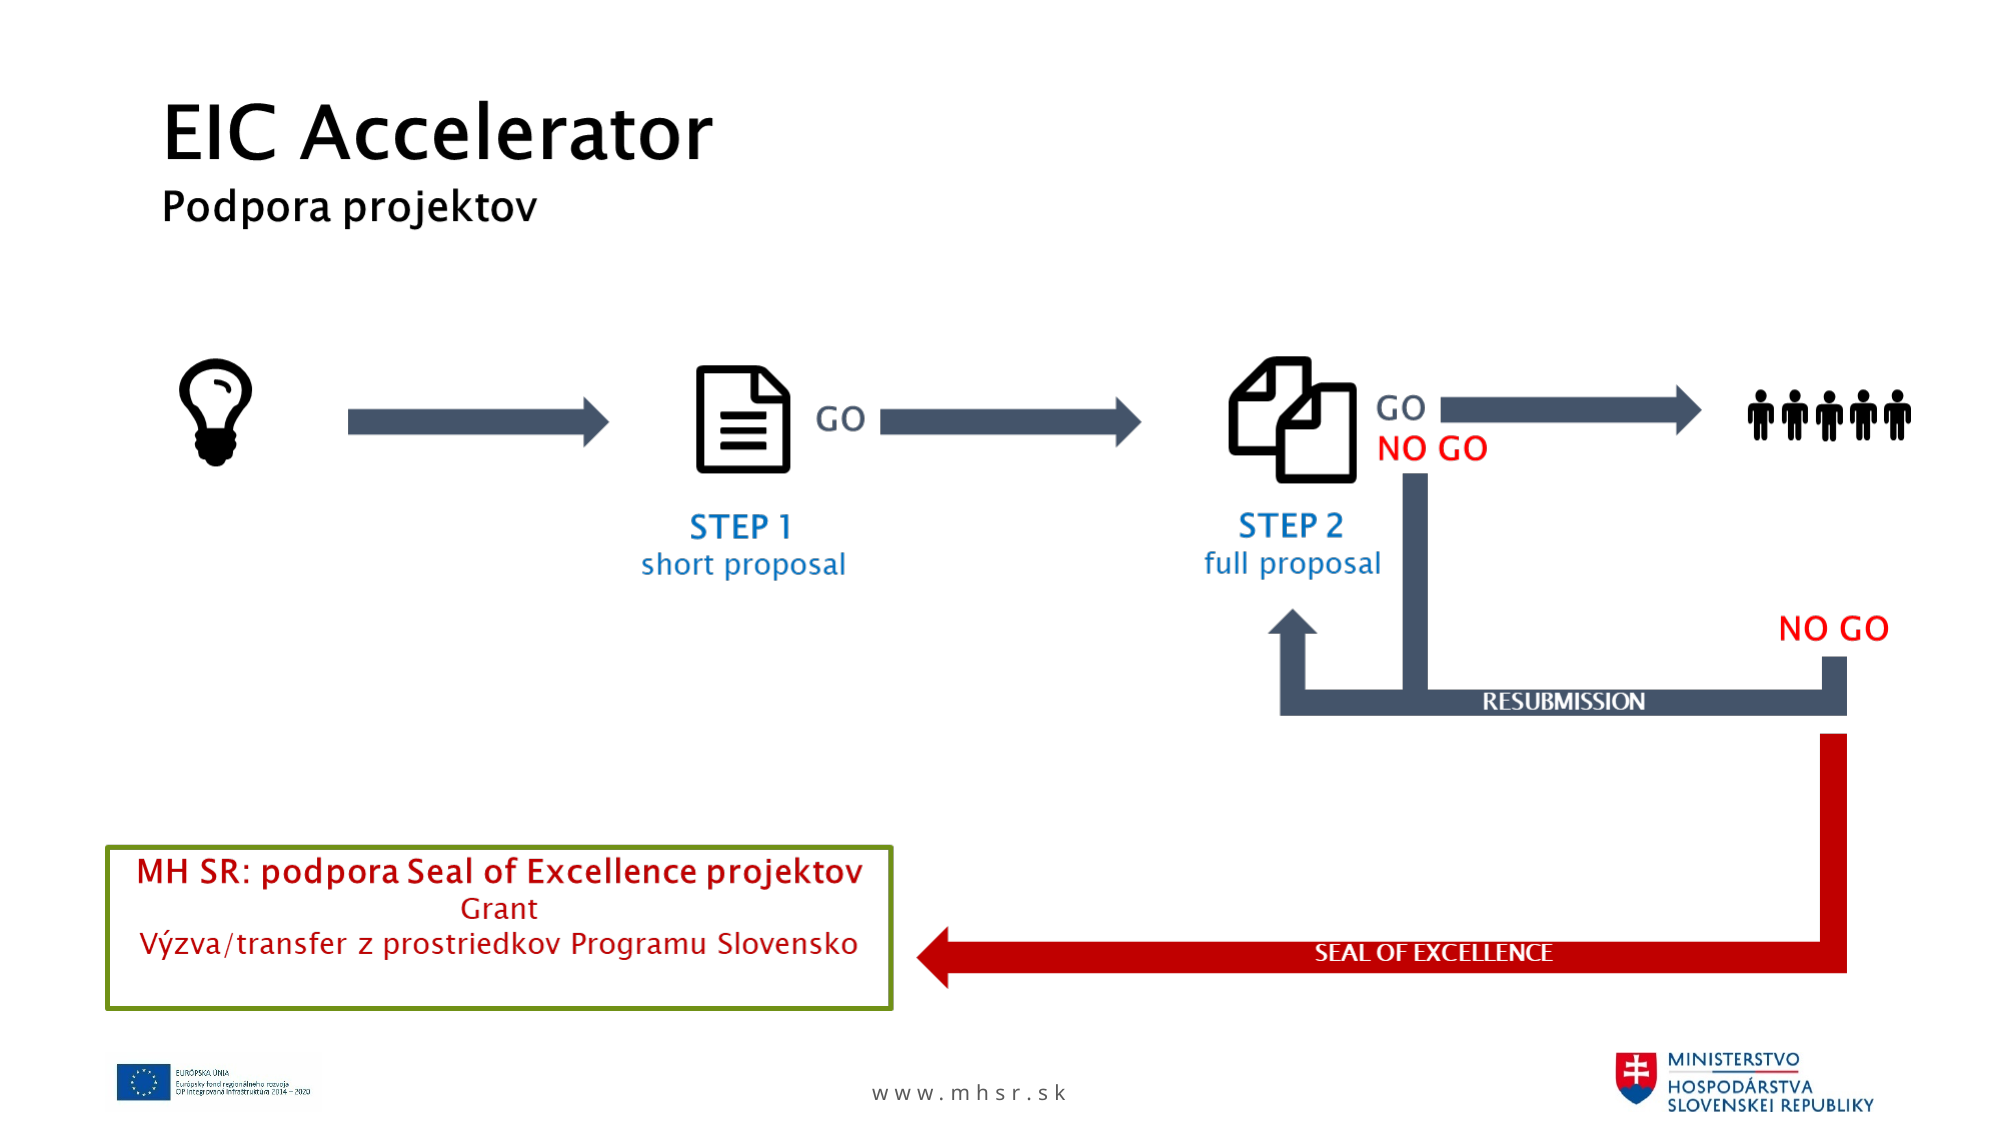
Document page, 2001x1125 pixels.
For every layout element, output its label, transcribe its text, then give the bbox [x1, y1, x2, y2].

text_box www.mhsr.sk [818, 1060, 1119, 1113]
picture [105, 1052, 322, 1112]
picture [105, 72, 1911, 1011]
picture [1615, 1052, 1874, 1112]
